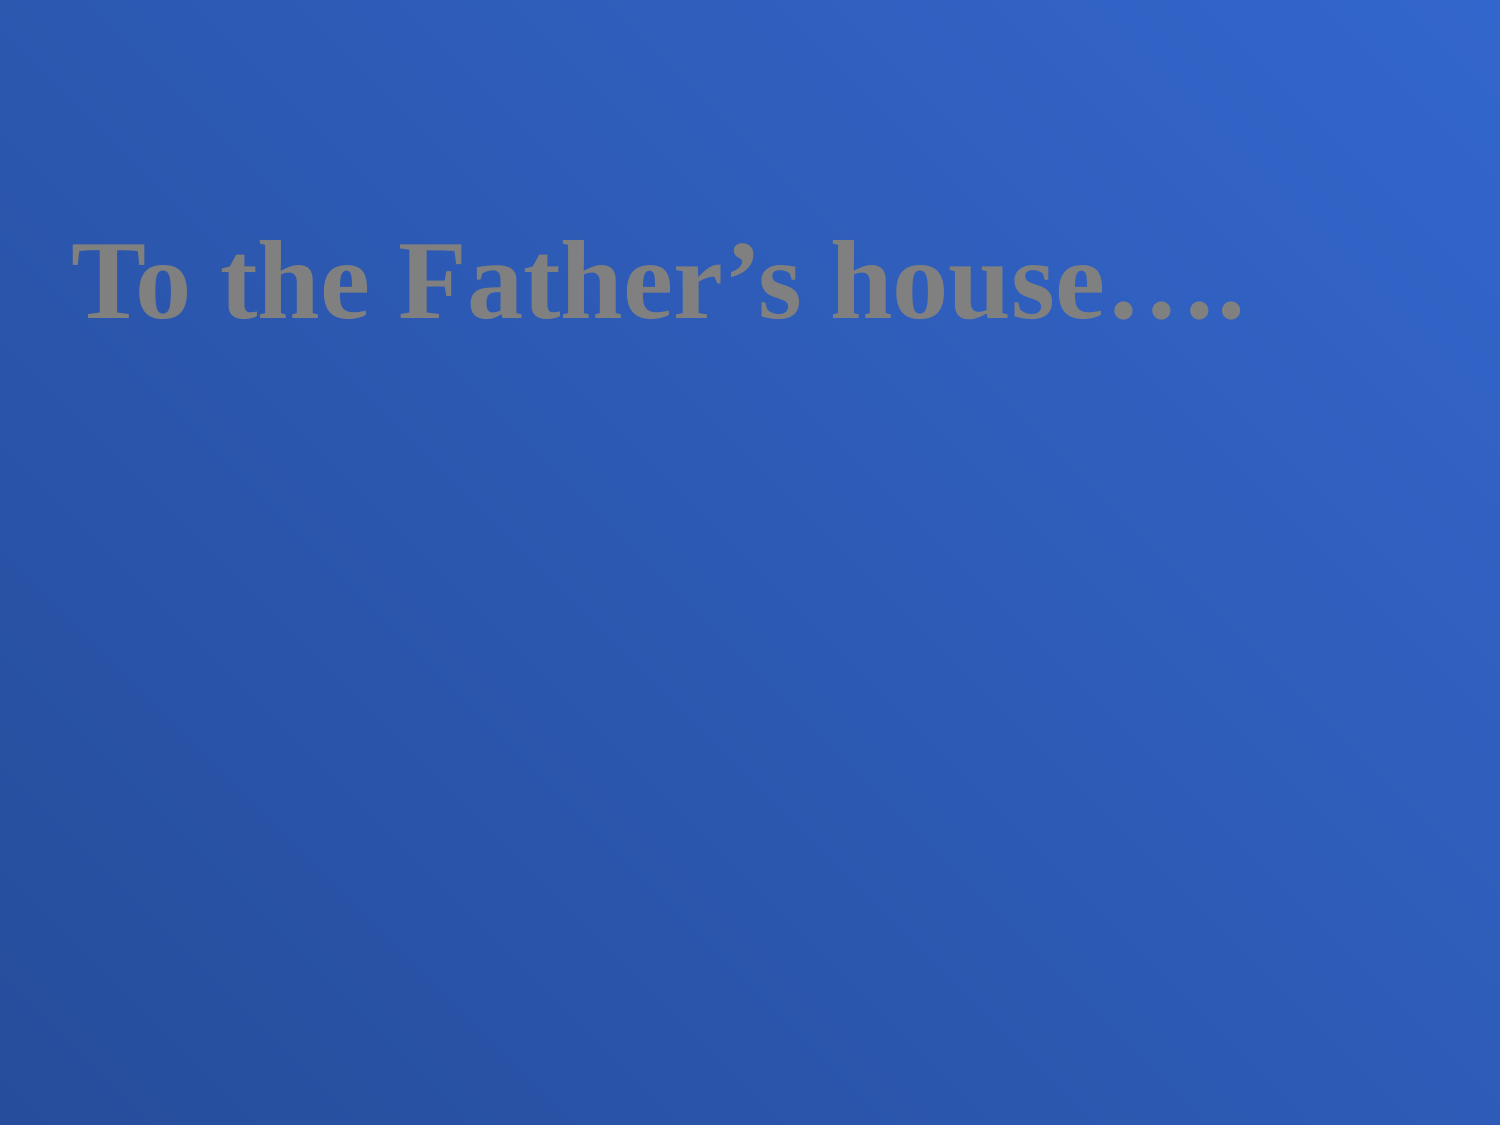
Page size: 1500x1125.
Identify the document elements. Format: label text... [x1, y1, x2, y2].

text_box To the Father’s house…. [0, 199, 1500, 482]
